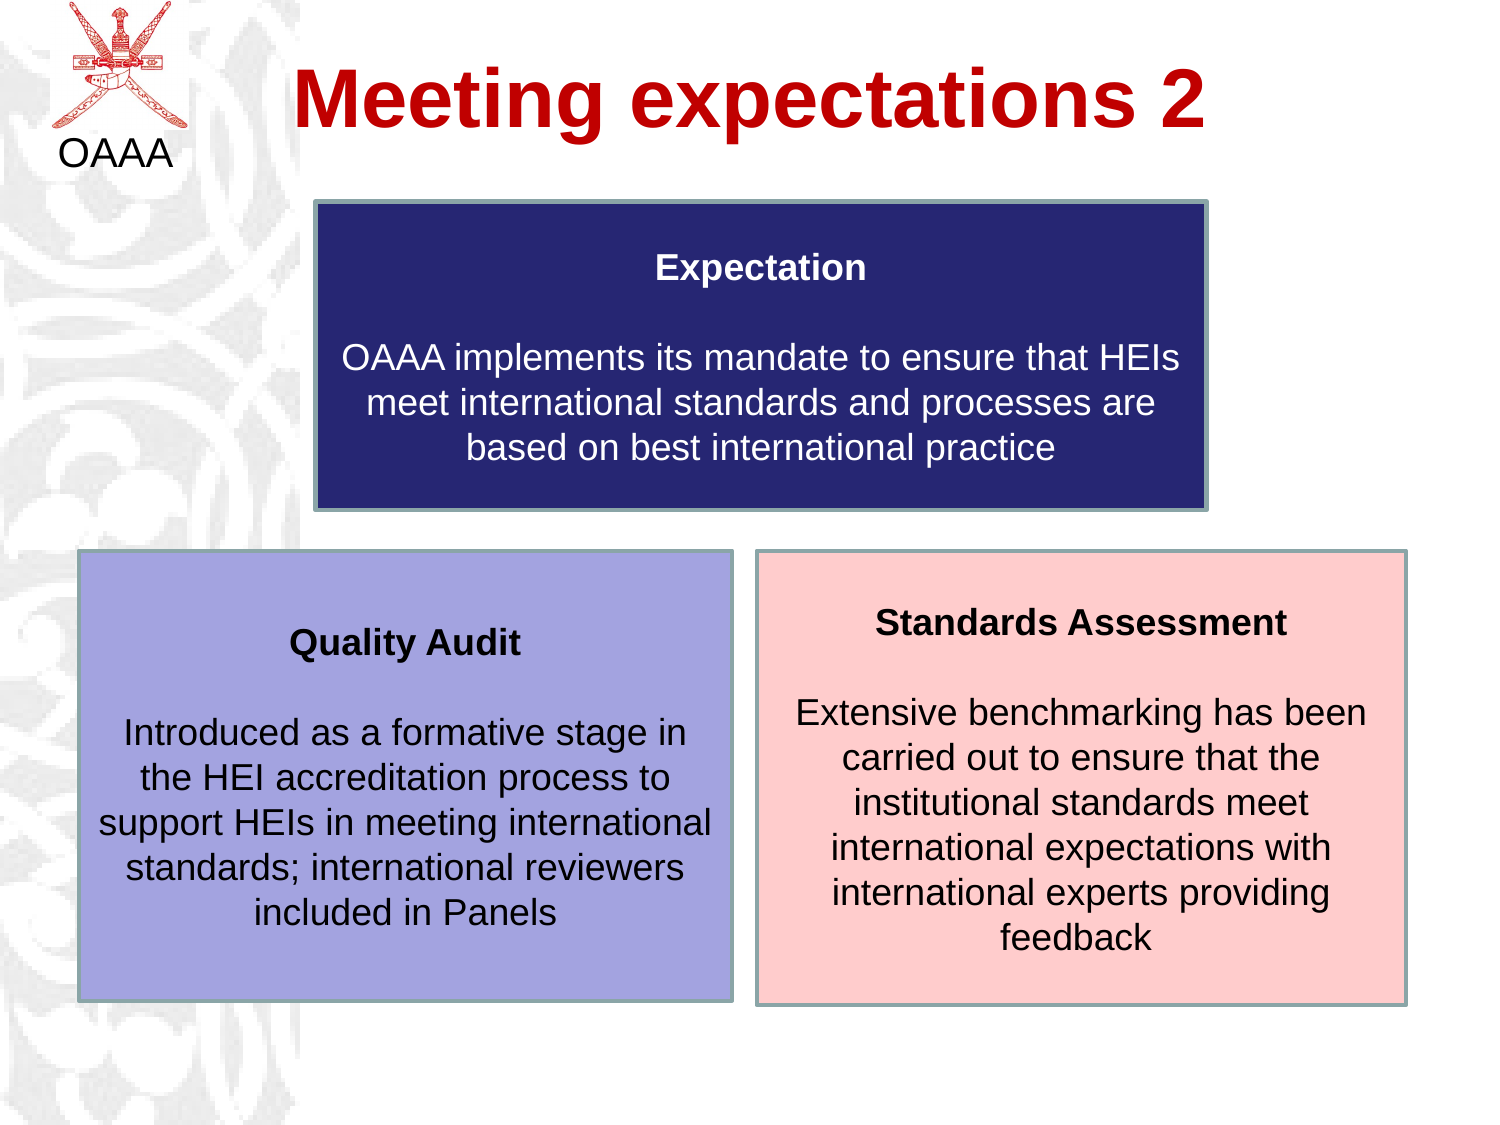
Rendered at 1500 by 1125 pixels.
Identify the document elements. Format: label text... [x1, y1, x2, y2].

list [304, 188, 1476, 1063]
picture [0, 0, 301, 1125]
text_box Expectation OAAA implements its mandate to ensure that HEIs meet international standards and processes are based on best international practice [313, 199, 1209, 512]
text_box Standards Assessment Extensive benchmarking has been carried out to ensure that the institutional standards meet international expectations with international experts providing feedback [755, 549, 1408, 1007]
text_box Quality Audit Introduced as a formative stage in the HEI accreditation process to support HEIs in meeting international standards; international reviewers included in Panels [304, 549, 734, 1003]
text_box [42, 0, 223, 184]
title Meeting expectations 2 [301, 0, 1426, 188]
